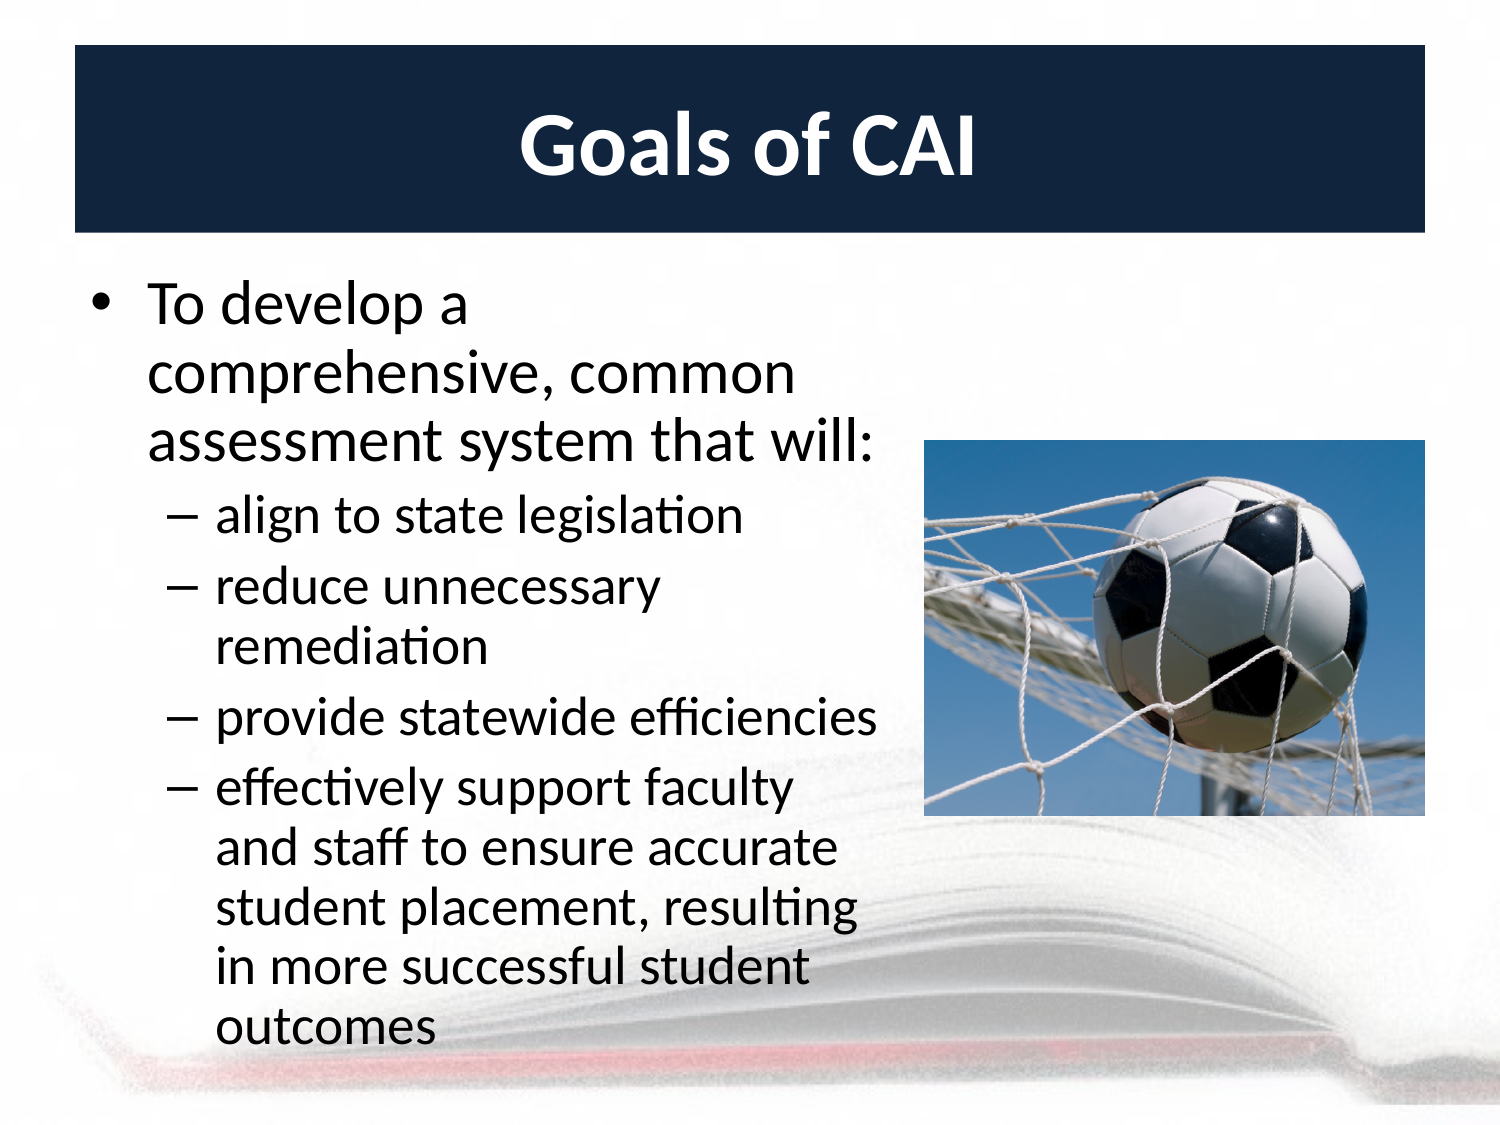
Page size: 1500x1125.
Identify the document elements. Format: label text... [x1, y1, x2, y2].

title Goals of CAI [75, 45, 1425, 233]
picture [924, 440, 1426, 816]
list To develop a comprehensive, common assessment system that will: align to state legislation reduce unnecessary remediation provide statewide efficiencies effectively support faculty and staff to ensure accurate student placement, resulting in more successful student outcomes [75, 262, 897, 1076]
